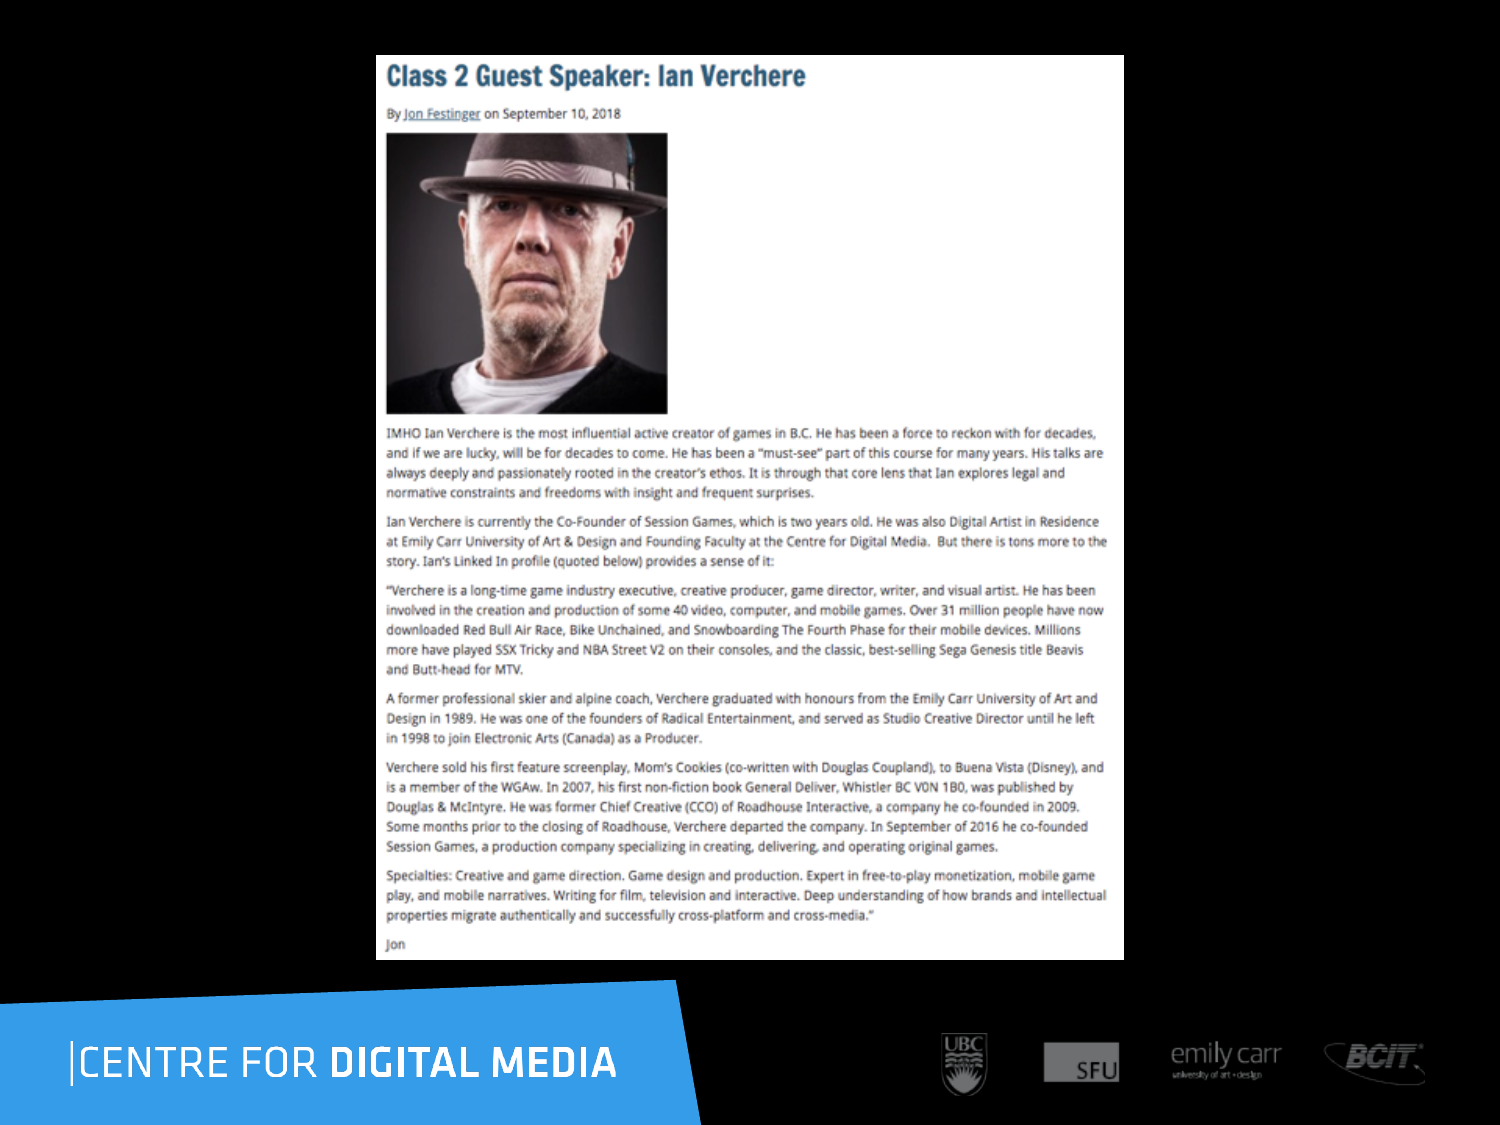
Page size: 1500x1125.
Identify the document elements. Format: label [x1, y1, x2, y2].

list [375, 54, 1125, 960]
